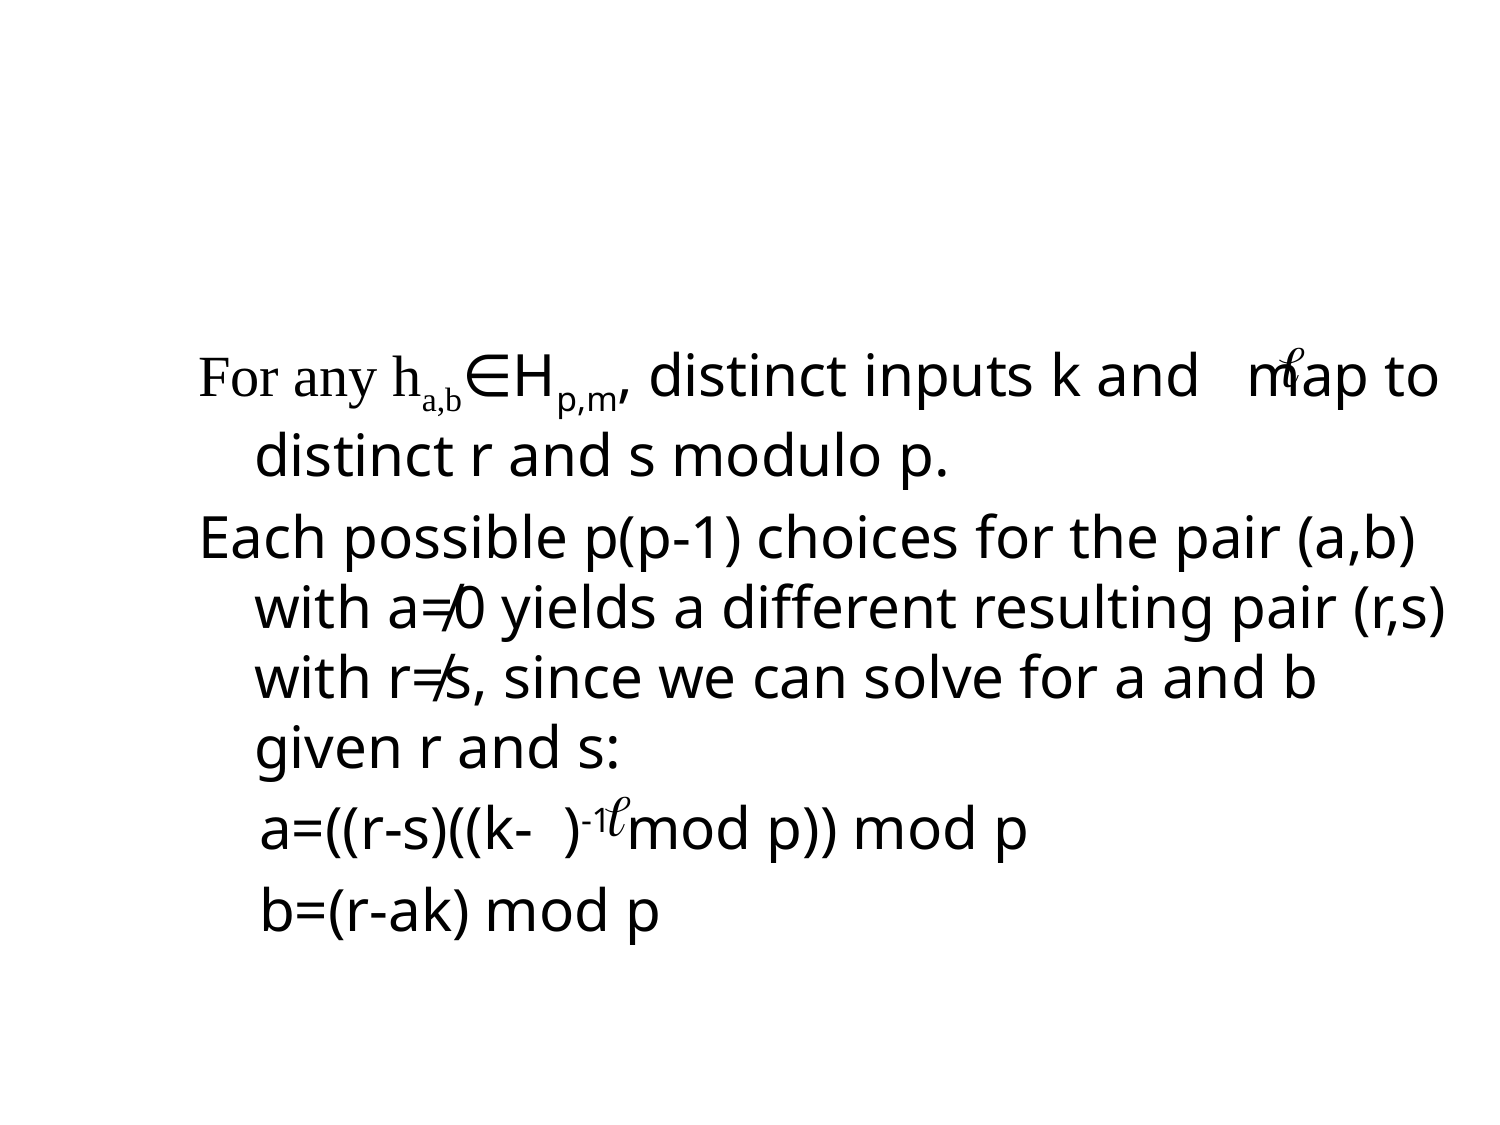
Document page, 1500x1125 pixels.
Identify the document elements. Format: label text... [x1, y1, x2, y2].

list For any ha,b∈Hp,m, distinct inputs k and map to distinct r and s modulo p. Each possible p(p-1) choices for the pair (a,b) with a≠0 yields a different resulting pair (r,s) with r≠s, since we can solve for a and b given r and s: a=((r-s)((k- )-1 mod p)) mod p b=(r-ak) mod p [183, 331, 1469, 1083]
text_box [1269, 337, 1311, 398]
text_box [596, 786, 638, 847]
